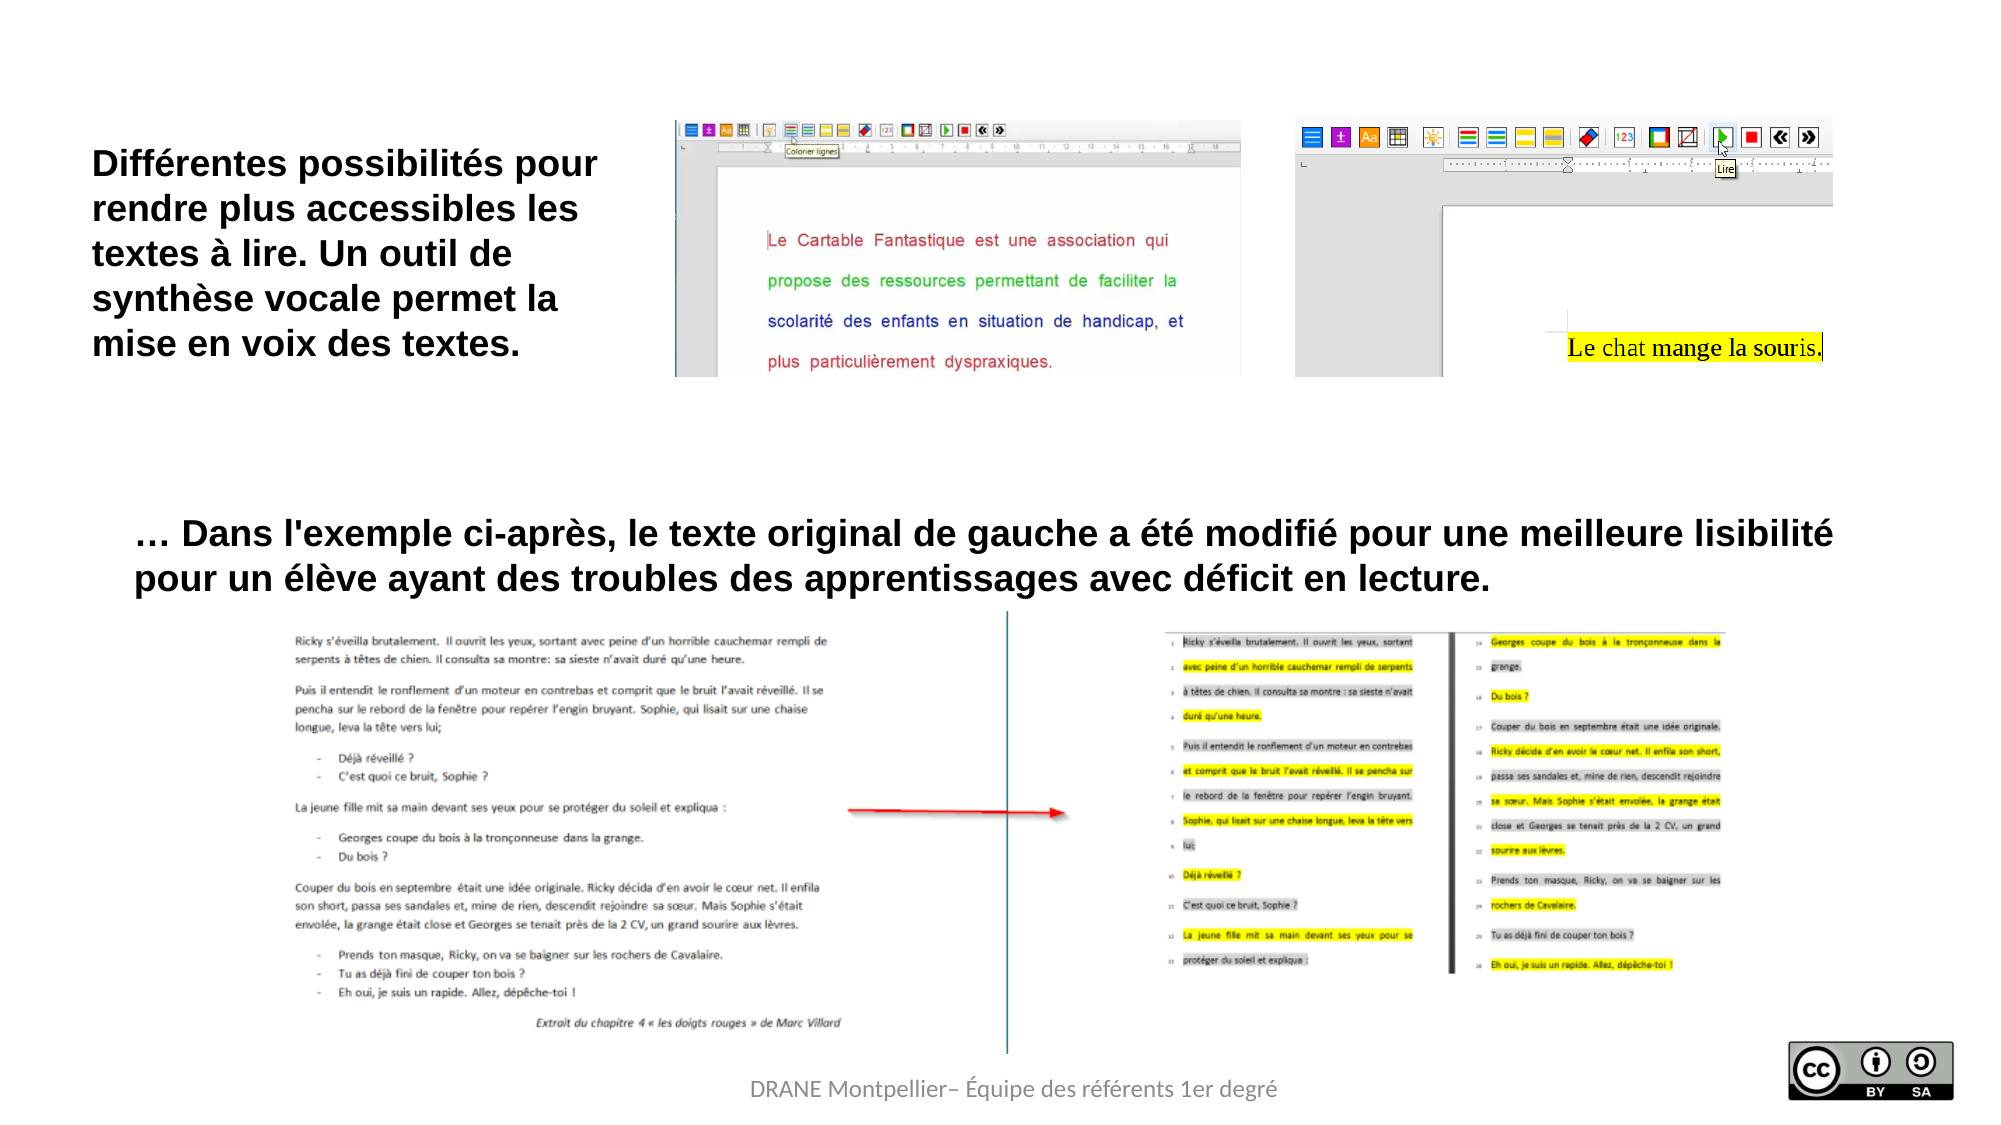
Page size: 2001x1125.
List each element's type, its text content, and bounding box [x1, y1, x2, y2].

picture [1781, 1037, 1956, 1105]
text_box Différentes possibilités pour rendre plus accessibles les textes à lire. Un outil de synthèse vocale permet la mise en voix des textes. [77, 131, 634, 372]
picture [1295, 116, 1833, 377]
picture [282, 607, 1747, 1054]
text_box … Dans l'exemple ci-après, le texte original de gauche a été modifié pour une meilleure lisibilité pour un élève ayant des troubles des apprentissages avec déficit en lecture. [118, 501, 1911, 607]
footer DRANE Montpellier– Équipe des référents 1er degré [450, 1054, 1579, 1121]
picture [675, 120, 1241, 377]
